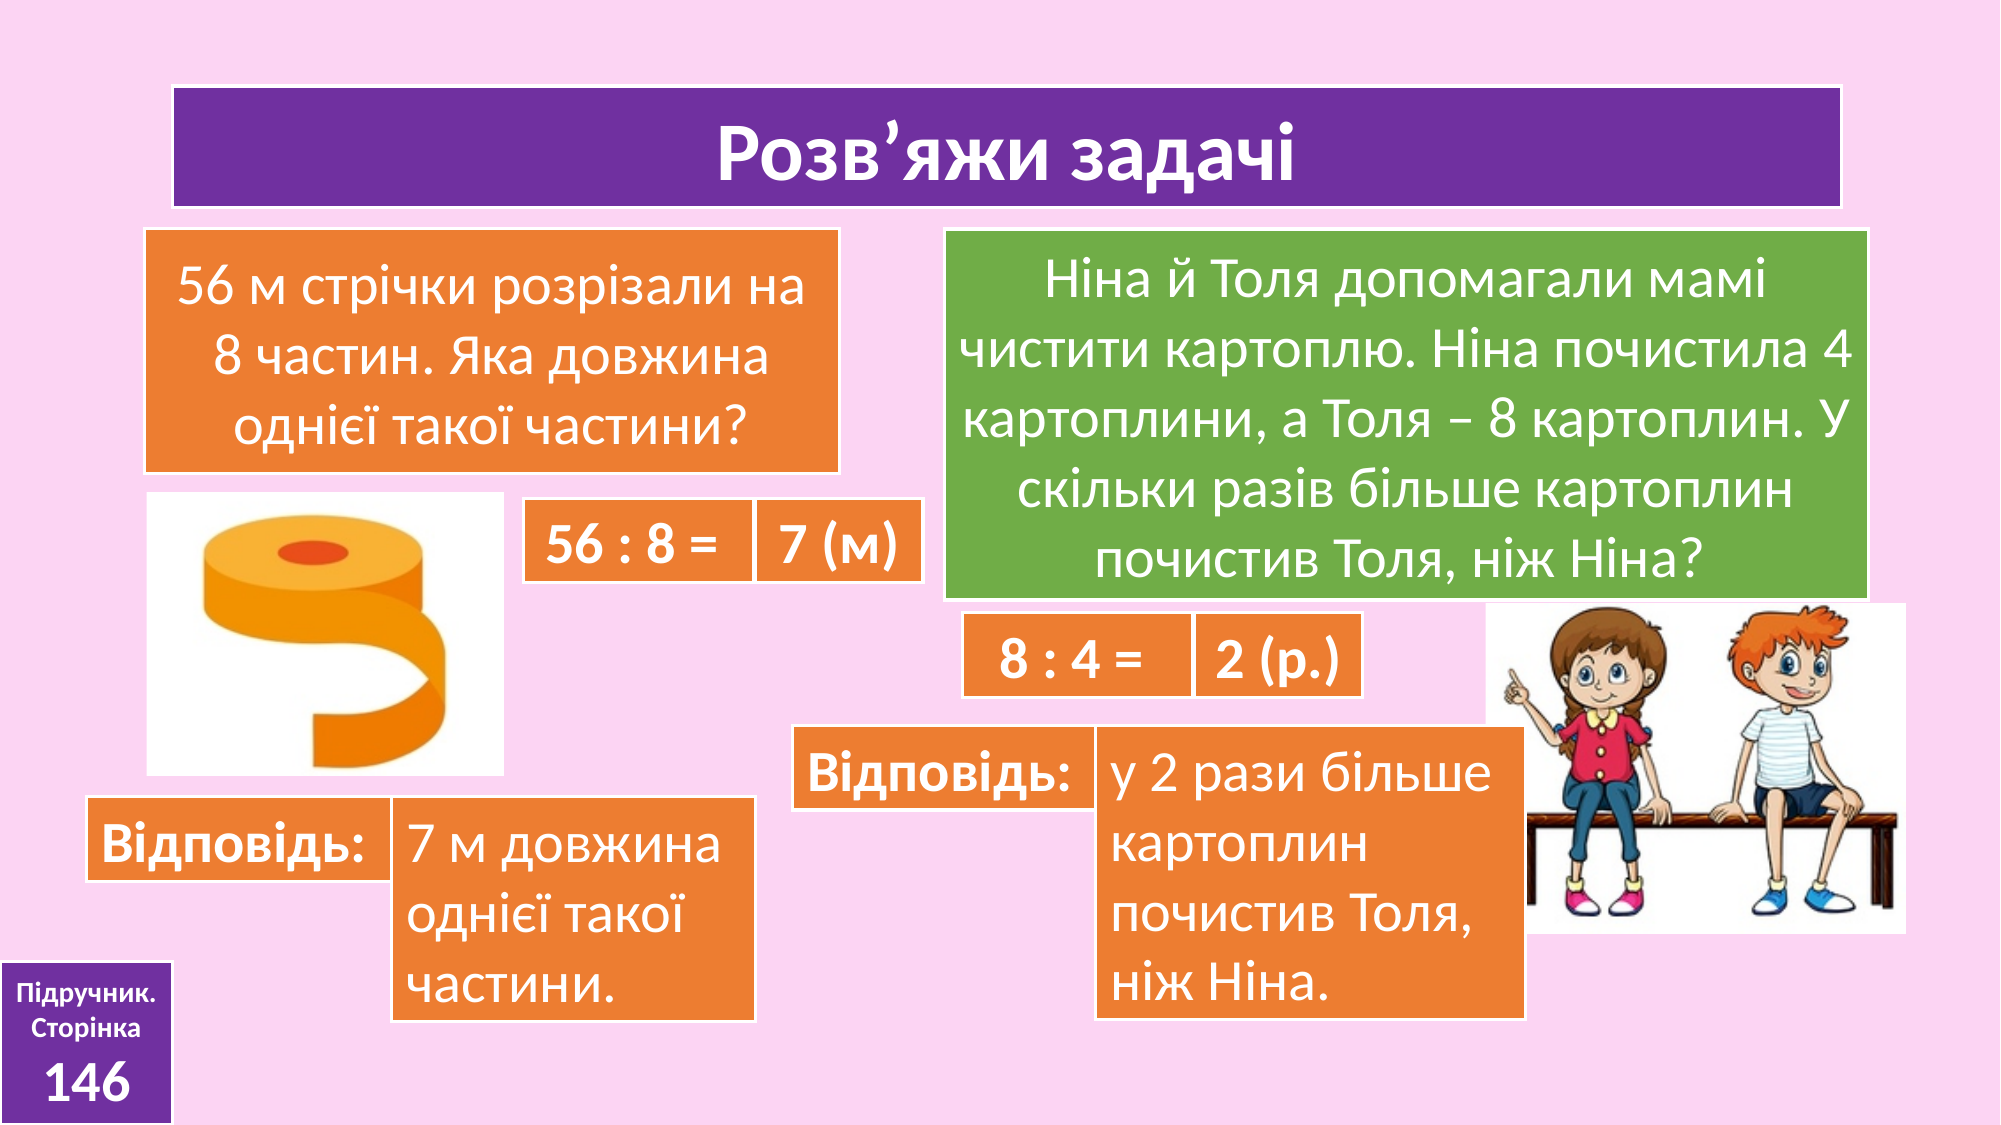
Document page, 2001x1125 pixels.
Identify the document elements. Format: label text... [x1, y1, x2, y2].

text_box у 2 рази більше картоплин почистив Толя, ніж Ніна. [1094, 724, 1527, 1021]
text_box Розв’яжи задачі [171, 84, 1843, 209]
text_box Відповідь: [85, 795, 390, 883]
text_box 2 (р.) [1195, 611, 1364, 699]
picture [146, 492, 504, 776]
text_box Підручник. Сторінка 146 [0, 960, 174, 1125]
text_box 8 : 4 = [961, 611, 1195, 699]
text_box 56 : 8 = [522, 497, 755, 584]
text_box Відповідь: [791, 724, 1094, 812]
text_box 7 м довжина однієї такої частини. [390, 795, 757, 1023]
text_box 56 м стрічки розрізали на 8 частин. Яка довжина однієї такої частини? [143, 227, 841, 475]
text_box Ніна й Толя допомагали мамі чистити картоплю. Ніна почистила 4 картоплини, а Толя – 8 картоплин. У скільки разів більше картоплин почистив Толя, ніж Ніна? [943, 227, 1870, 602]
text_box 7 (м) [755, 497, 925, 584]
picture [1485, 603, 1906, 934]
